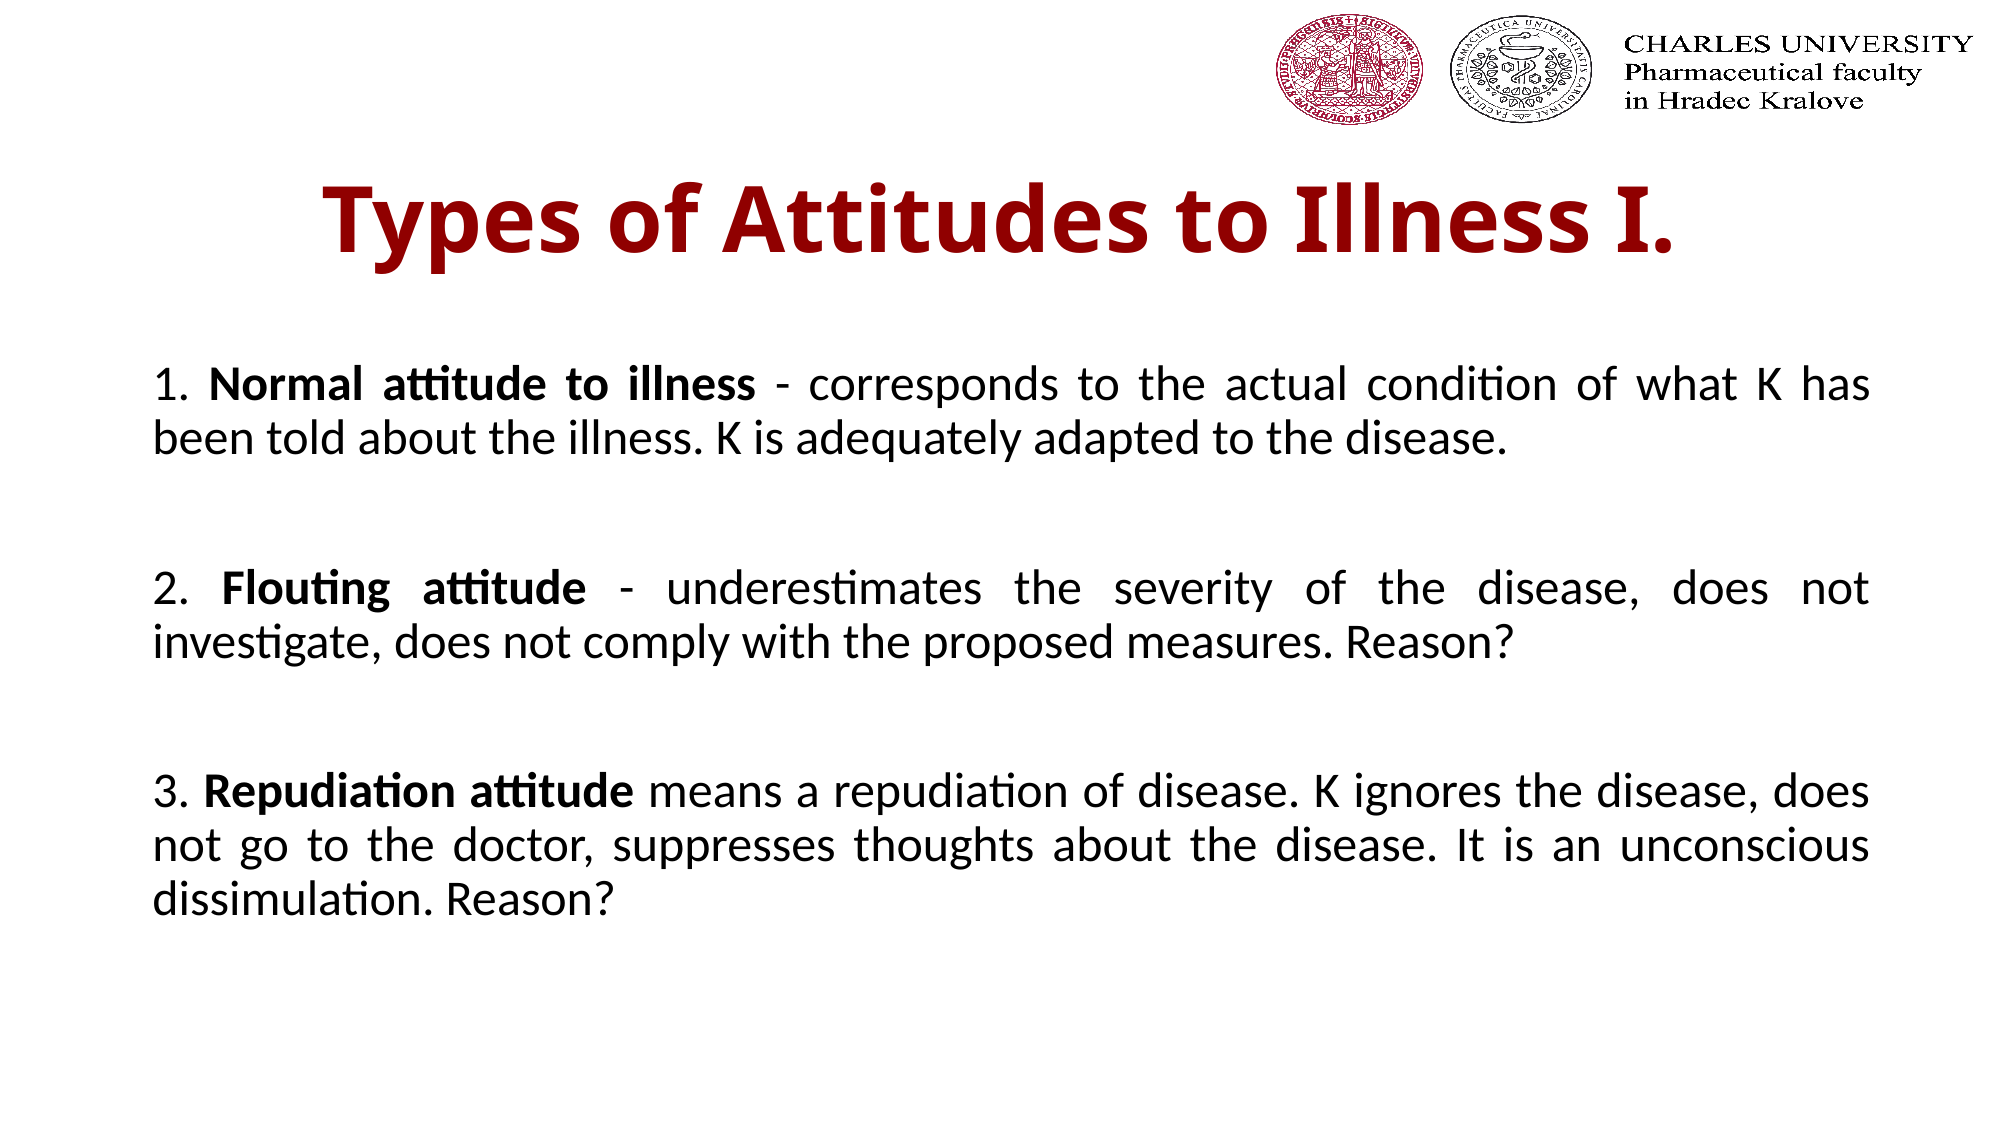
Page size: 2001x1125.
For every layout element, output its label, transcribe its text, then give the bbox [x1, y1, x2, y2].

list 1. Normal attitude to illness - corresponds to the actual condition of what K has been told about the illness. K is adequately adapted to the disease. 2. Flouting attitude - underestimates the severity of the disease, does not investigate, does not comply with the proposed measures. Reason? 3. Repudiation attitude means a repudiation of disease. K ignores the disease, does not go to the doctor, suppresses thoughts about the disease. It is an unconscious dissimulation. Reason? [137, 349, 1886, 988]
picture [1275, 13, 2001, 126]
title Types of Attitudes to Illness I. [137, 113, 1863, 332]
